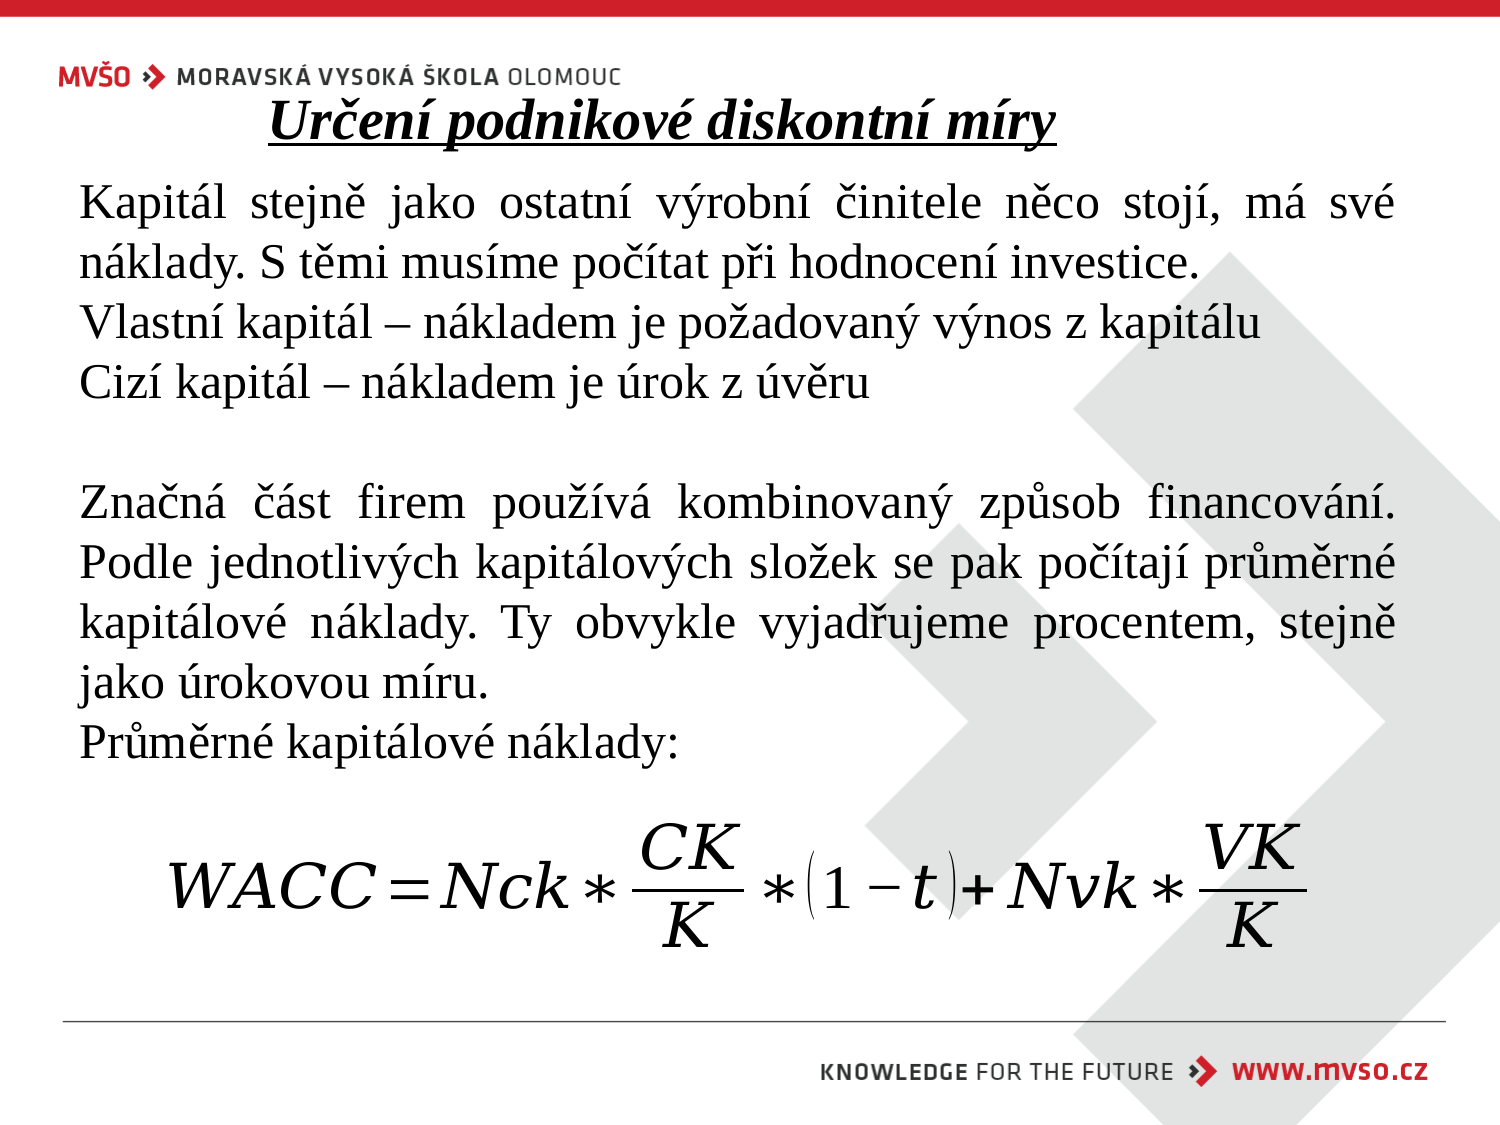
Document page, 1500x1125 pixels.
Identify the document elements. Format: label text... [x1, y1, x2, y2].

picture [0, 0, 1500, 1125]
text_box Určení podnikové diskontní míry [252, 73, 1500, 159]
text_box Kapitál stejně jako ostatní výrobní činitele něco stojí, má své náklady. S těmi musíme počítat při hodnocení investice. Vlastní kapitál – nákladem je požadovaný výnos z kapitálu Cizí kapitál – nákladem je úrok z úvěru Značná část firem používá kombinovaný způsob financování. Podle jednotlivých kapitálových složek se pak počítají průměrné kapitálové náklady. Ty obvykle vyjadřujeme procentem, stejně jako úrokovou míru. Průměrné kapitálové náklady: [64, 160, 1413, 896]
